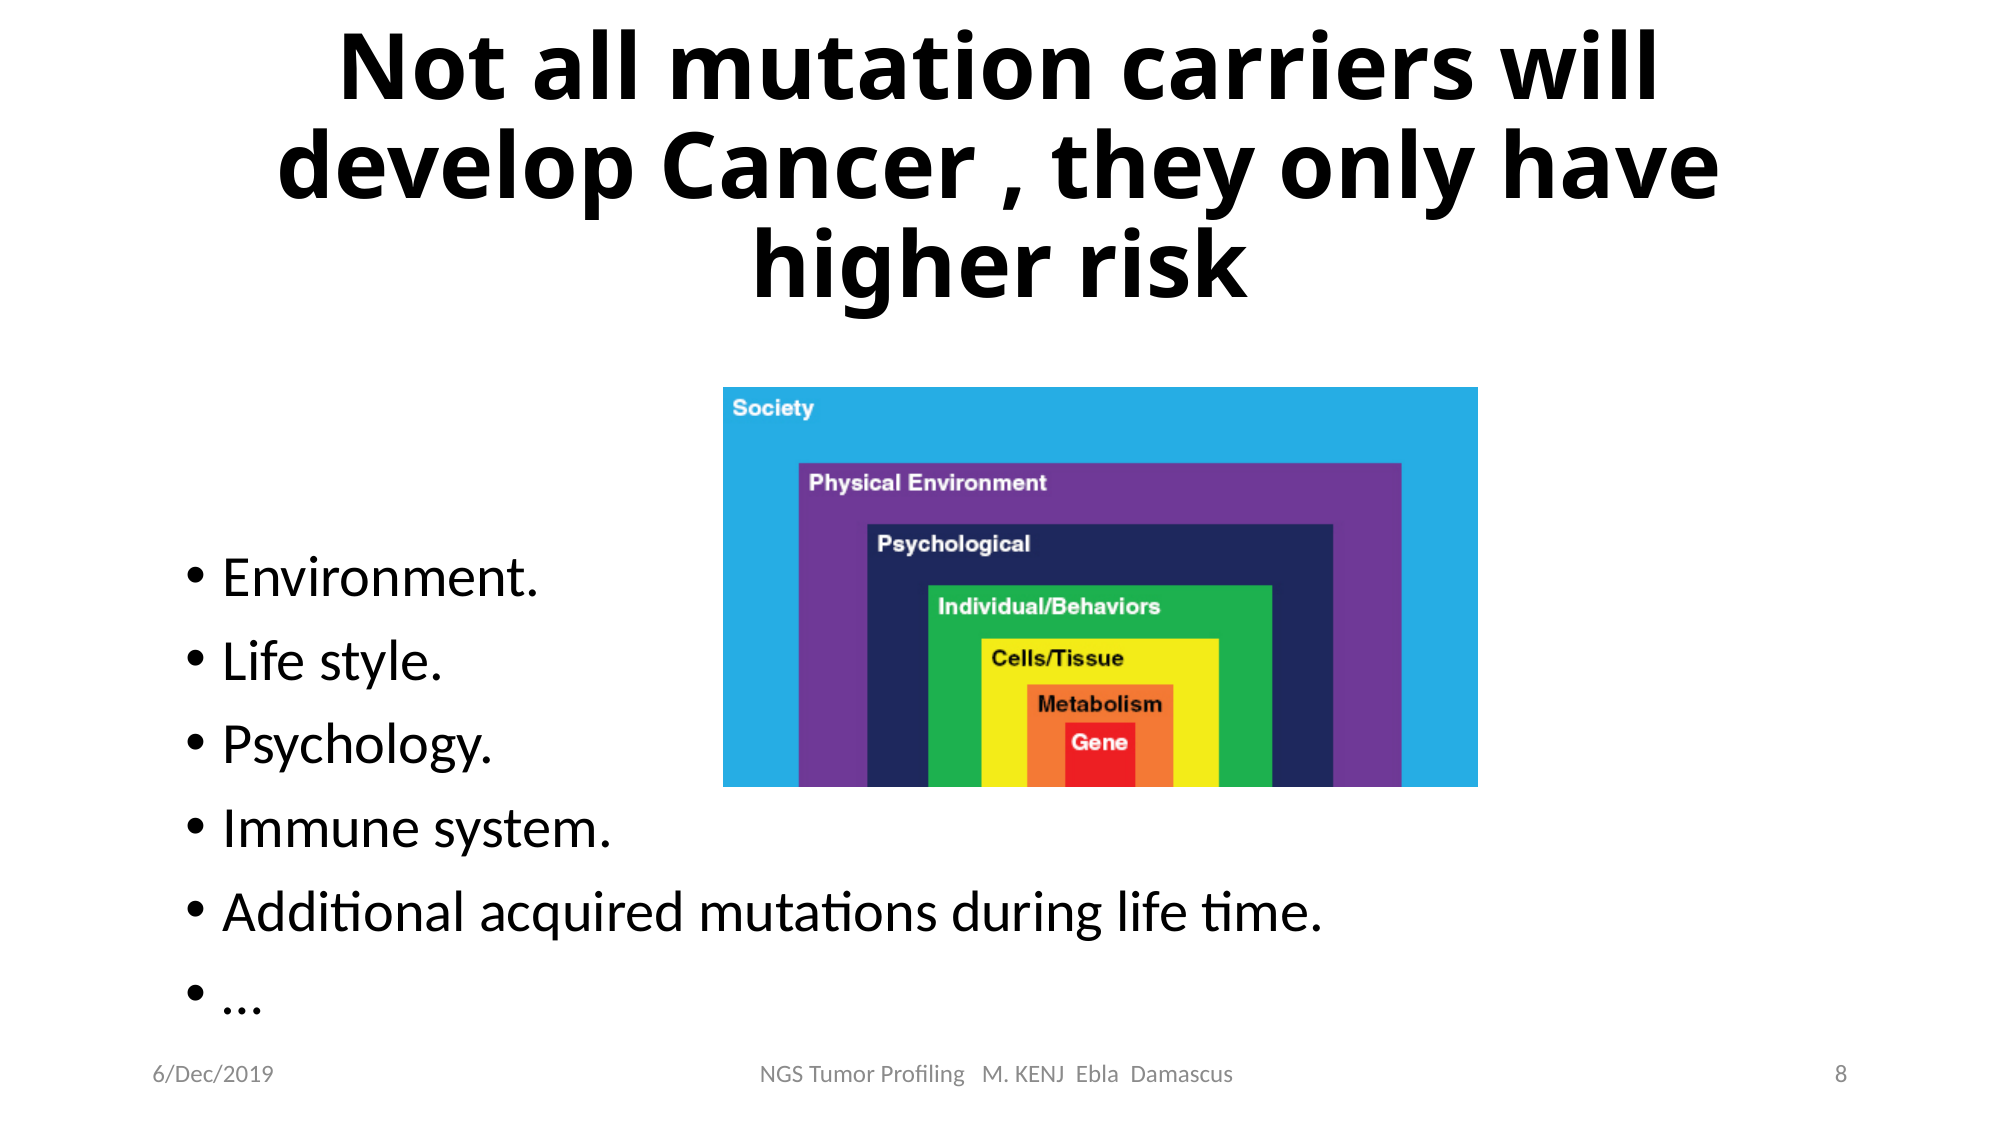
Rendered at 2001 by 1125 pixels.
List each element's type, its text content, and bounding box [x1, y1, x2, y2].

picture [722, 387, 1479, 787]
title Not all mutation carriers will develop Cancer , they only have higher risk [137, 59, 1863, 278]
text_box Environment. Life style. Psychology. Immune system. Additional acquired mutations during life time. … [170, 447, 1896, 1125]
slide_number 8 [1412, 1042, 1863, 1103]
slide_number 6/Dec/2019 [137, 1042, 170, 1103]
